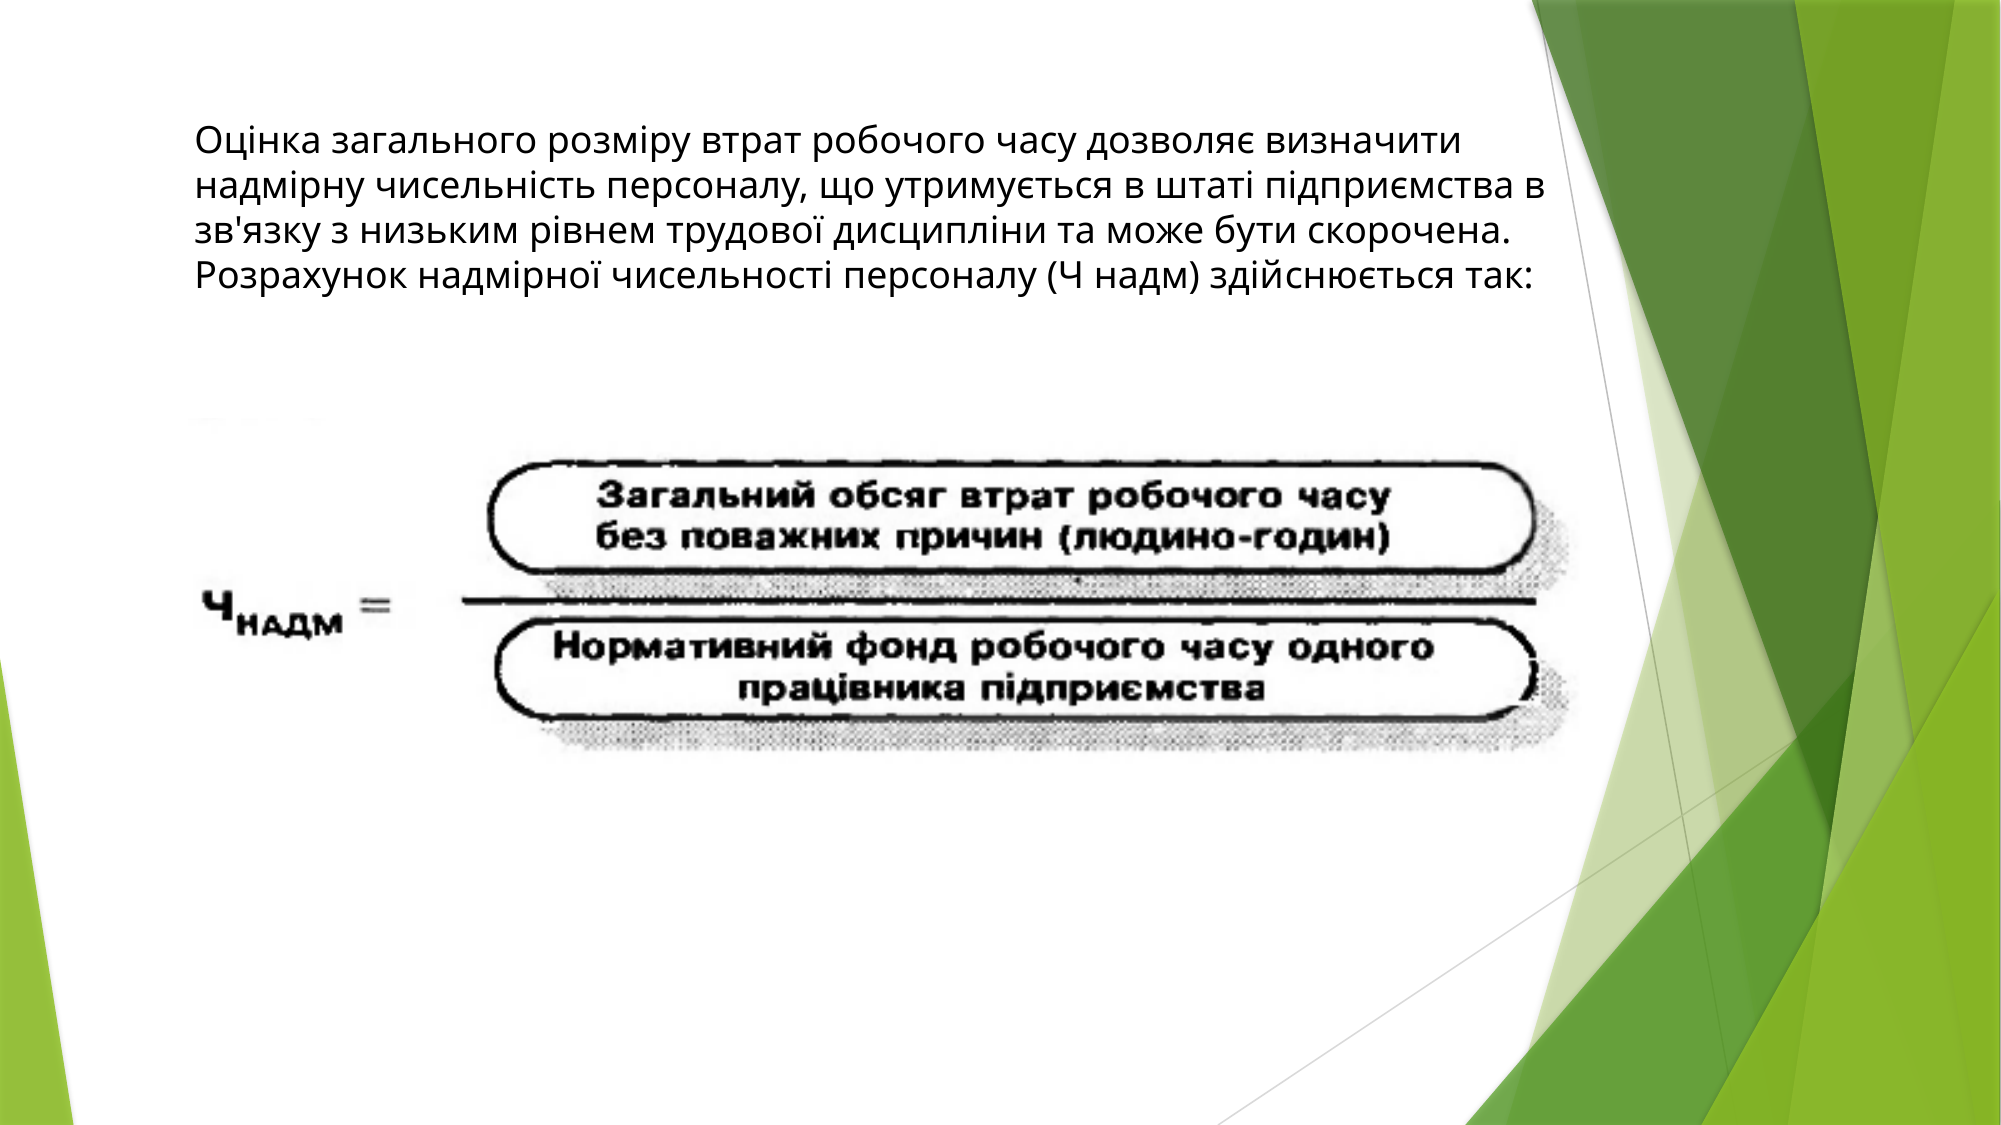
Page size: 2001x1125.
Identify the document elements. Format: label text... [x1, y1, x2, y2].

text_box Оцінка загального розміру втрат робочого часу дозволяє визначити надмірну чисельність персоналу, що утримується в штаті підприємства в зв'язку з низьким рівнем трудової дисципліни та може бути скорочена. Розрахунок надмірної чисельності персоналу (Ч надм) здійснюється так: [179, 108, 1565, 304]
picture [187, 418, 1582, 764]
